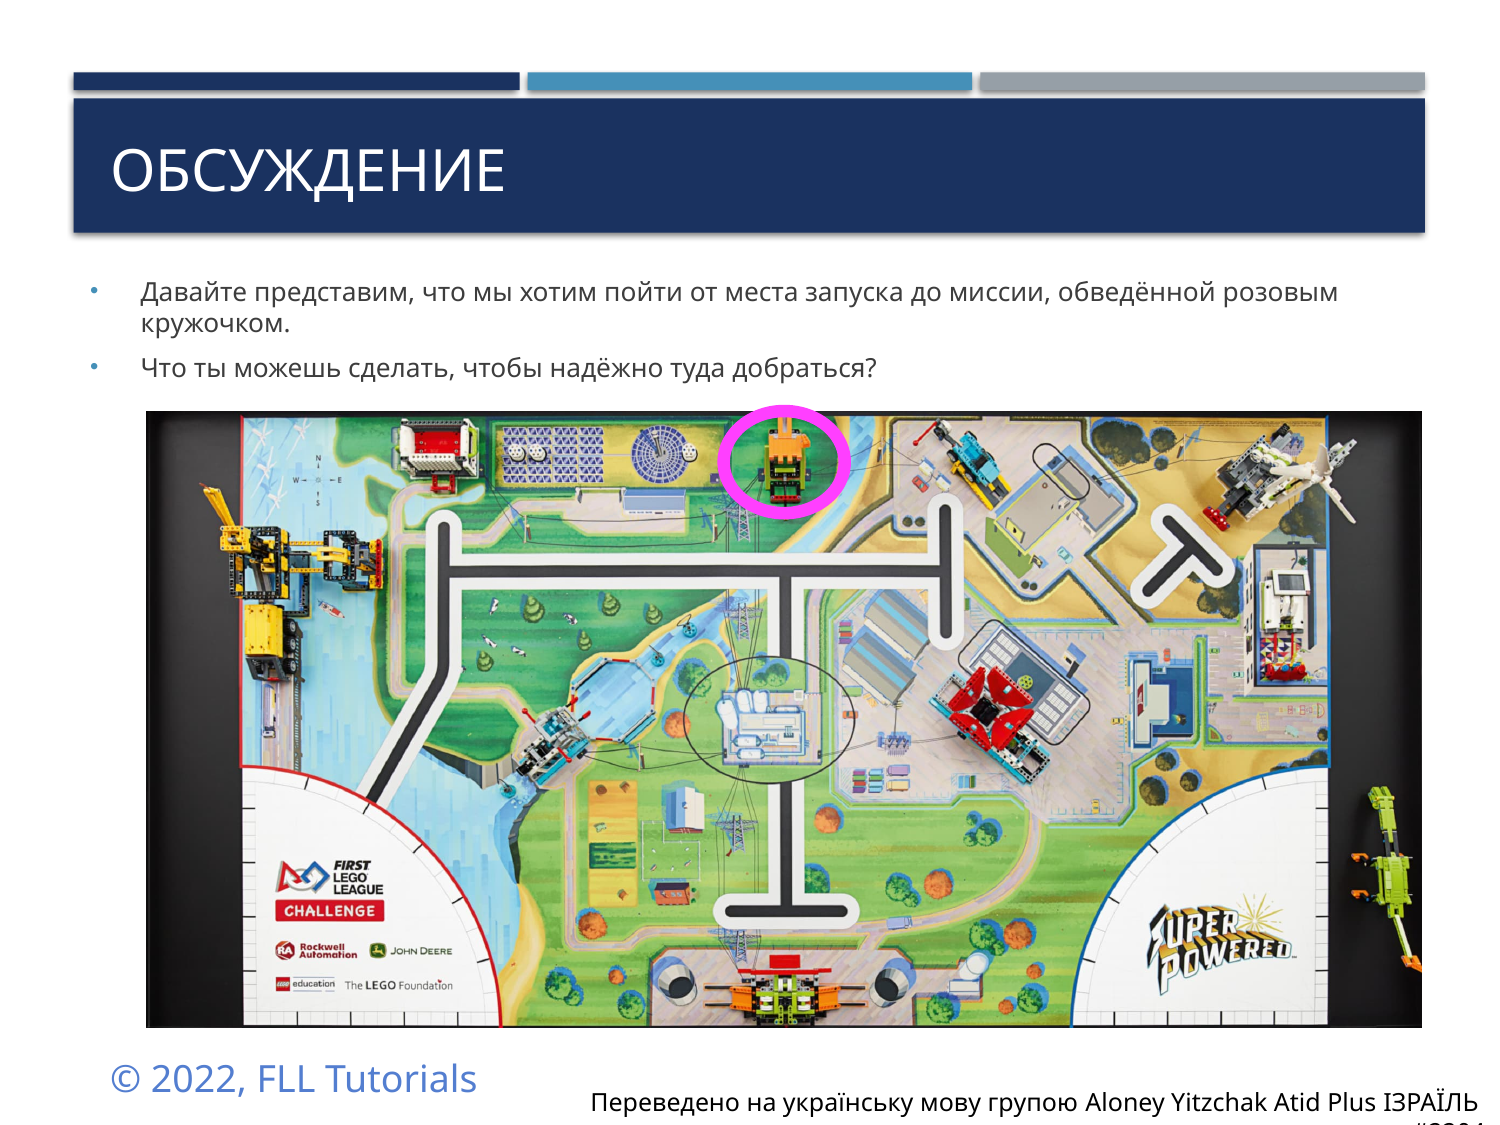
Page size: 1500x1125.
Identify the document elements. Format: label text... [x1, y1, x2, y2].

title Обсуждение [95, 112, 1406, 211]
footer © 2022, FLL Tutorials [95, 1047, 895, 1108]
list Давайте представим, что мы хотим пойти от места запуска до миссии, обведённой розовым кружочком. Что ты можешь сделать, чтобы надёжно туда добраться? [75, 267, 1422, 392]
text_box Переведено на українську мову групою Aloney Yitzchak Atid Plus ІЗРАЇЛЬ #2204 [521, 1079, 1500, 1125]
picture [146, 410, 1423, 1029]
